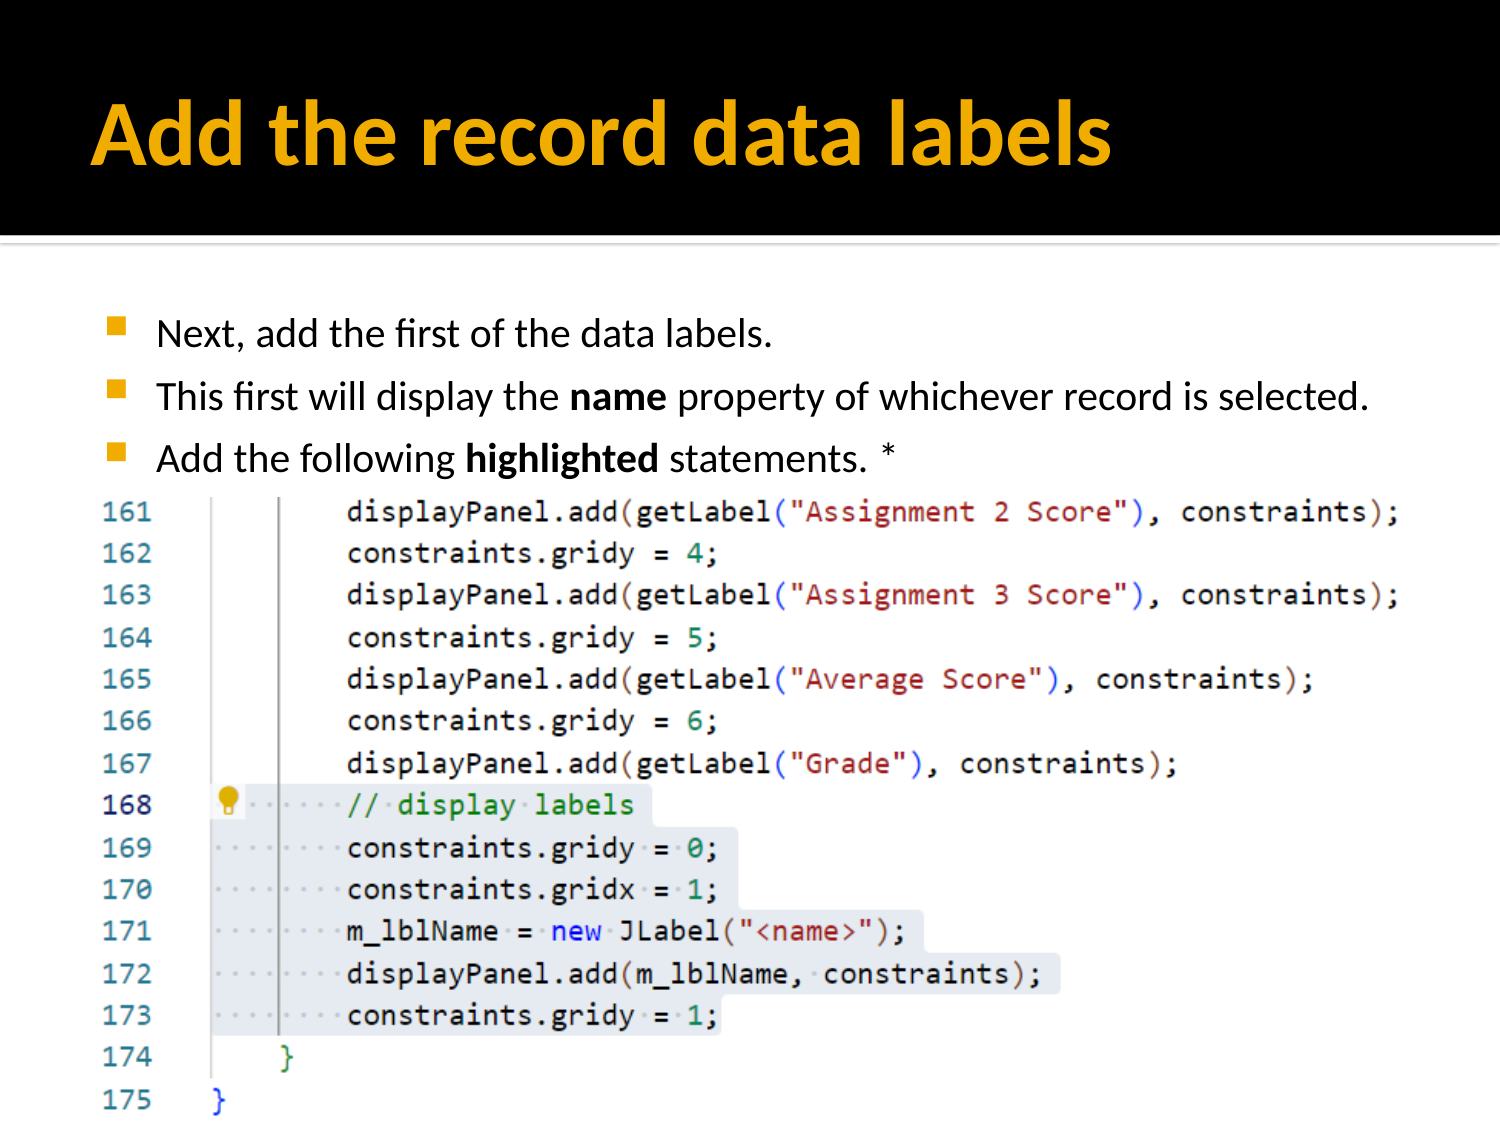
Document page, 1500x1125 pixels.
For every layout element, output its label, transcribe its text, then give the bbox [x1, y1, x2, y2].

title Add the record data labels [75, 25, 1425, 231]
list Next, add the first of the data labels. This first will display the name property of whichever record is selected. Add the following highlighted statements. * [75, 291, 1425, 1050]
picture [92, 497, 1408, 1125]
